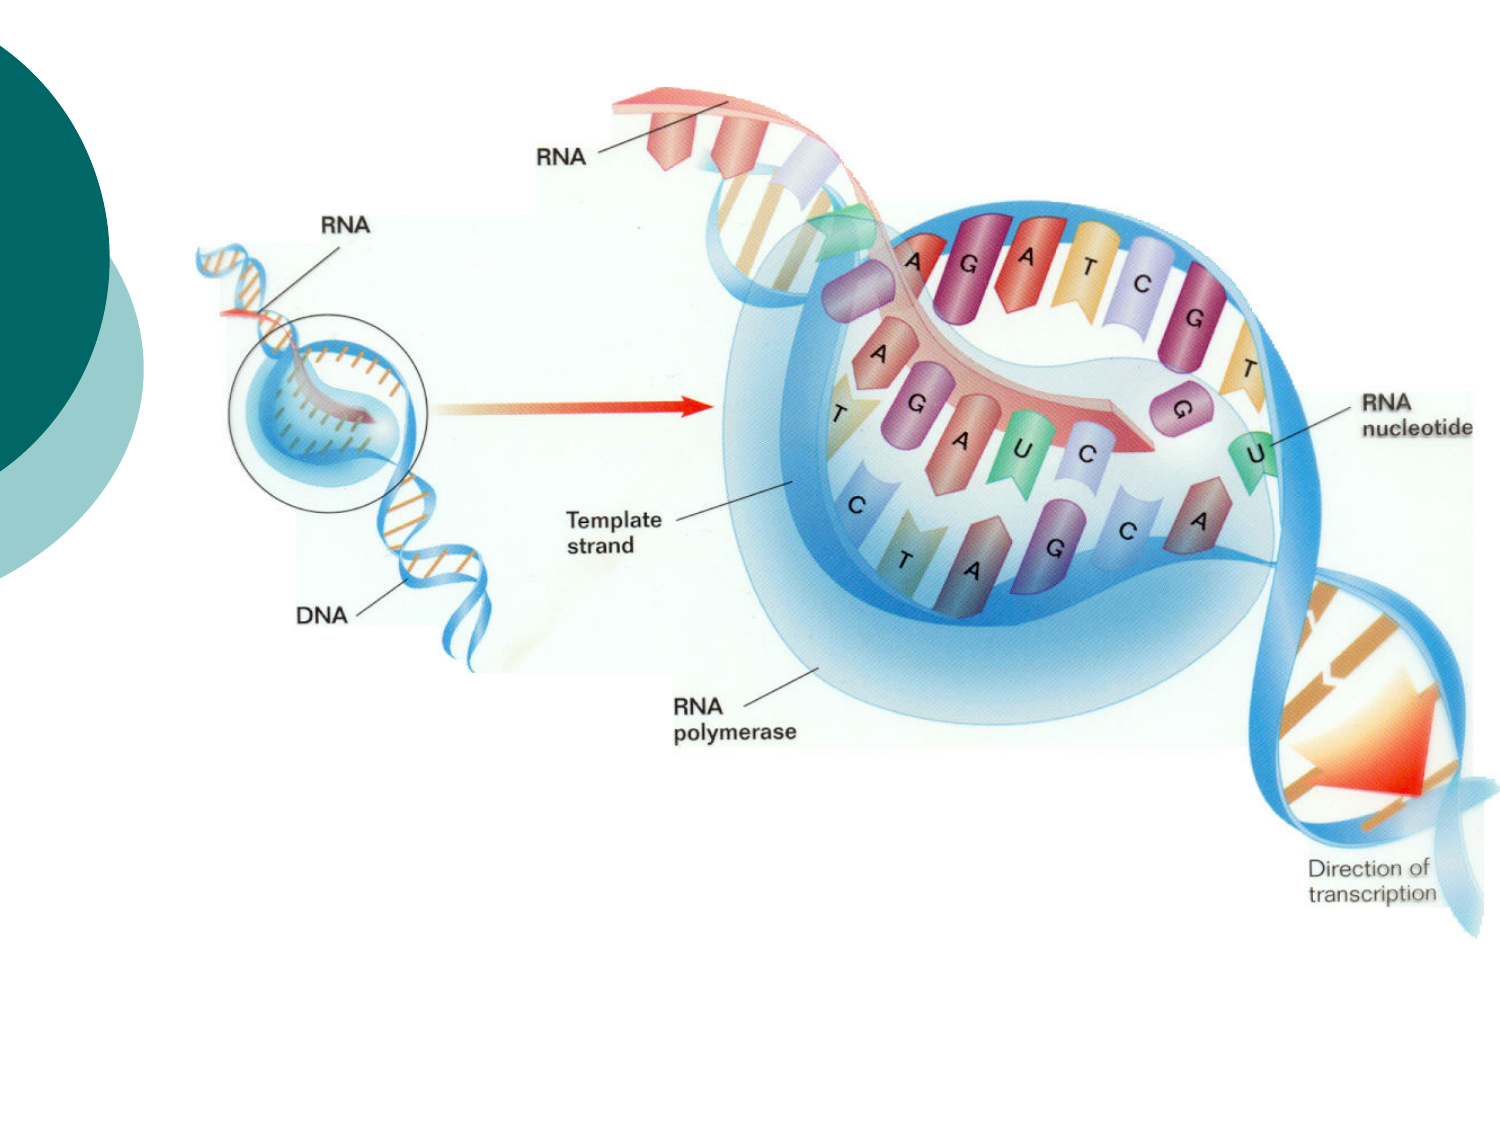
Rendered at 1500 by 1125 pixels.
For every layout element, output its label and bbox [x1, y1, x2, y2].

picture [195, 87, 1500, 940]
